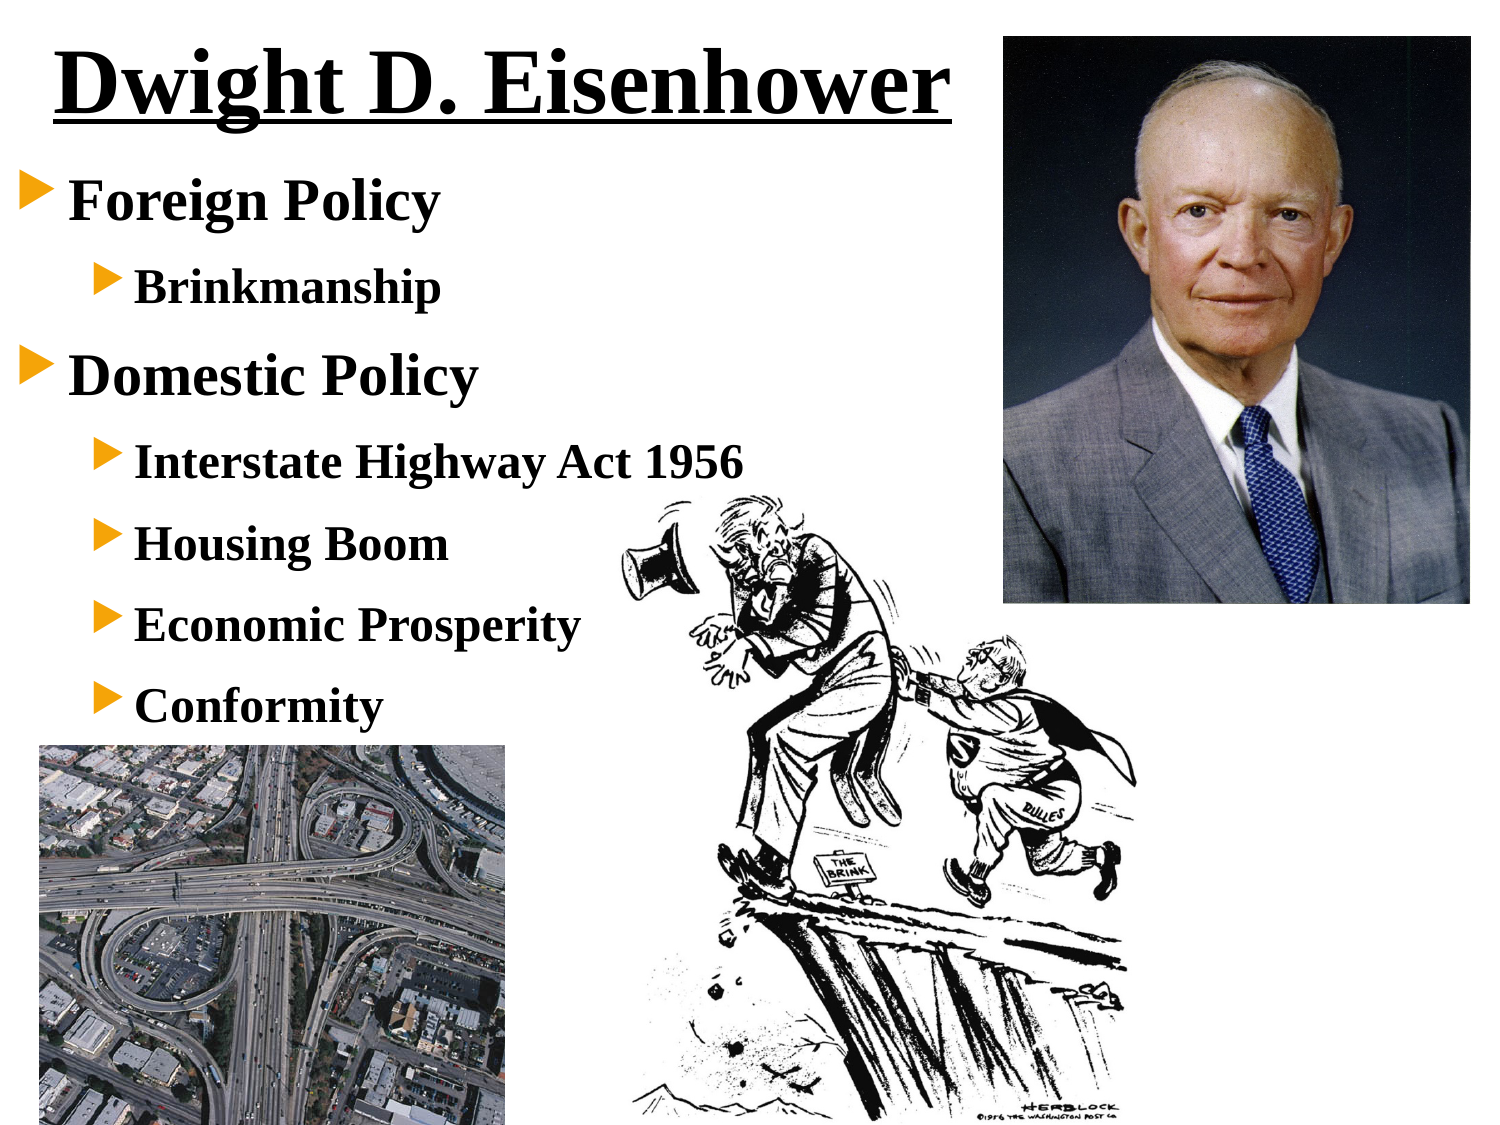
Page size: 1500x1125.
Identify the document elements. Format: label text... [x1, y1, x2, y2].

picture [39, 745, 505, 1125]
picture [613, 36, 1471, 1125]
title Dwight D. Eisenhower [37, 0, 970, 153]
text_box Foreign Policy Brinkmanship Domestic Policy Interstate Highway Act 1956 Housing Boom Economic Prosperity Conformity [0, 152, 820, 854]
